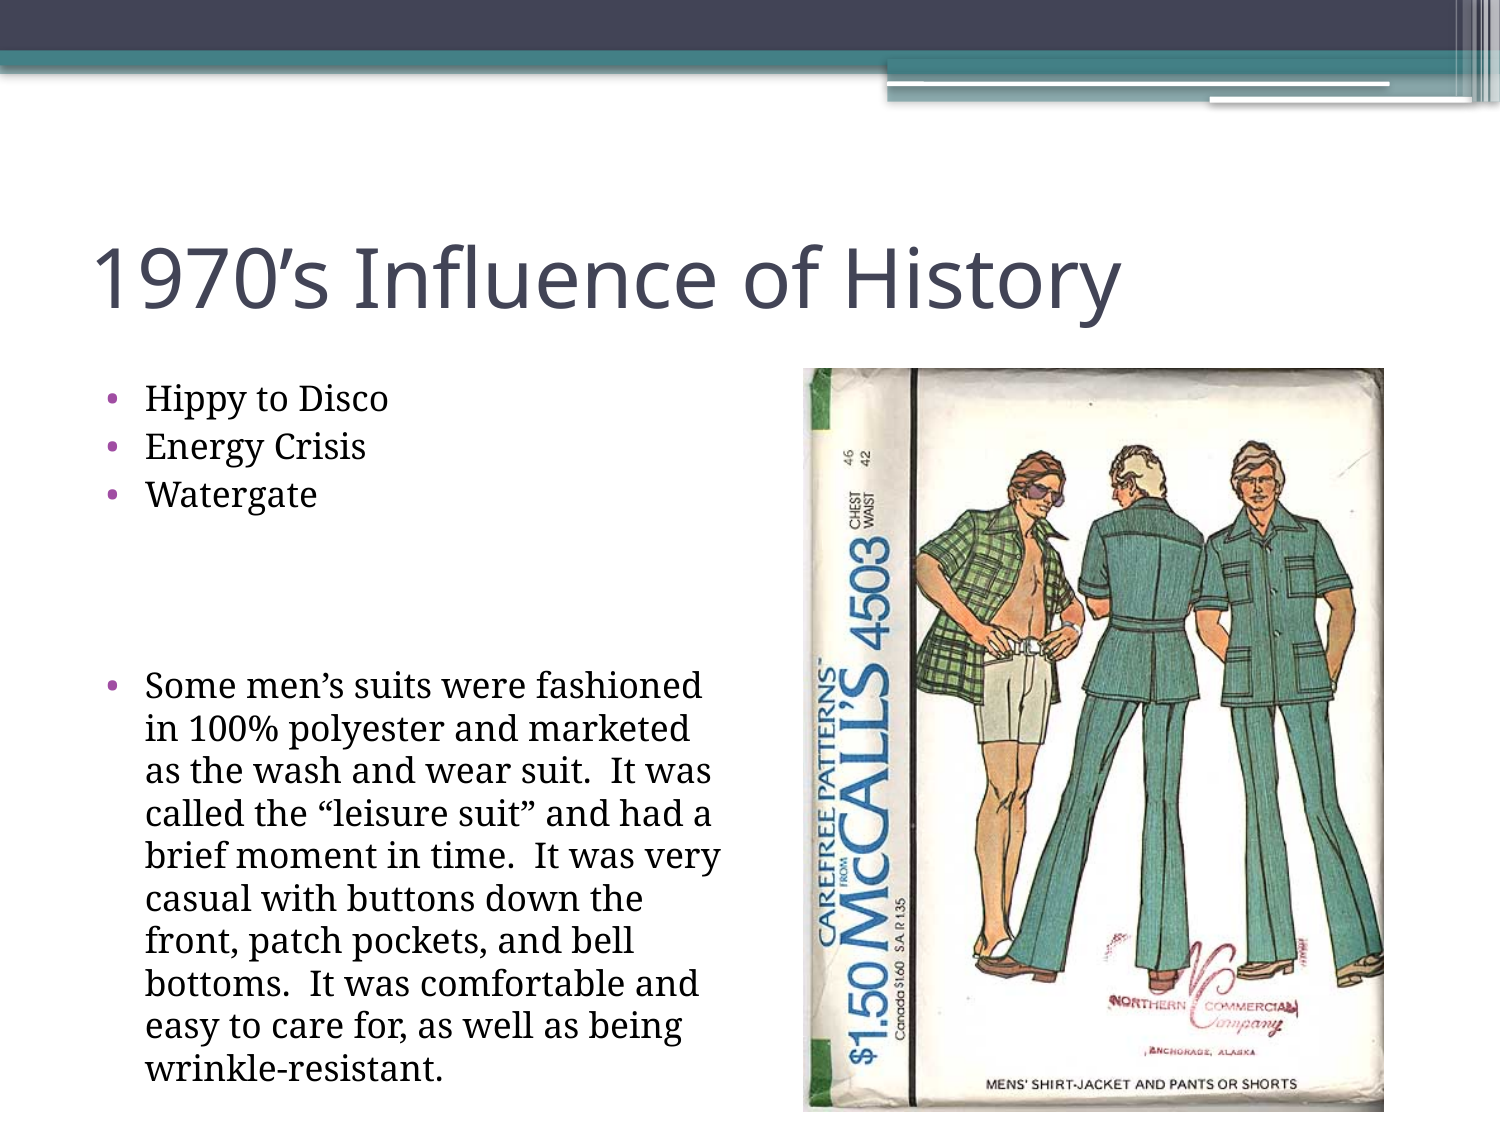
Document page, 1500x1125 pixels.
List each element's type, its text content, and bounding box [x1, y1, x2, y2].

title 1970’s Influence of History [75, 187, 1425, 363]
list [803, 368, 1384, 1112]
list Hippy to Disco Energy Crisis Watergate Some men’s suits were fashioned in 100% polyester and marketed as the wash and wear suit. It was called the “leisure suit” and had a brief moment in time. It was very casual with buttons down the front, patch pockets, and bell bottoms. It was comfortable and easy to care for, as well as being wrinkle-resistant. [75, 368, 738, 1112]
